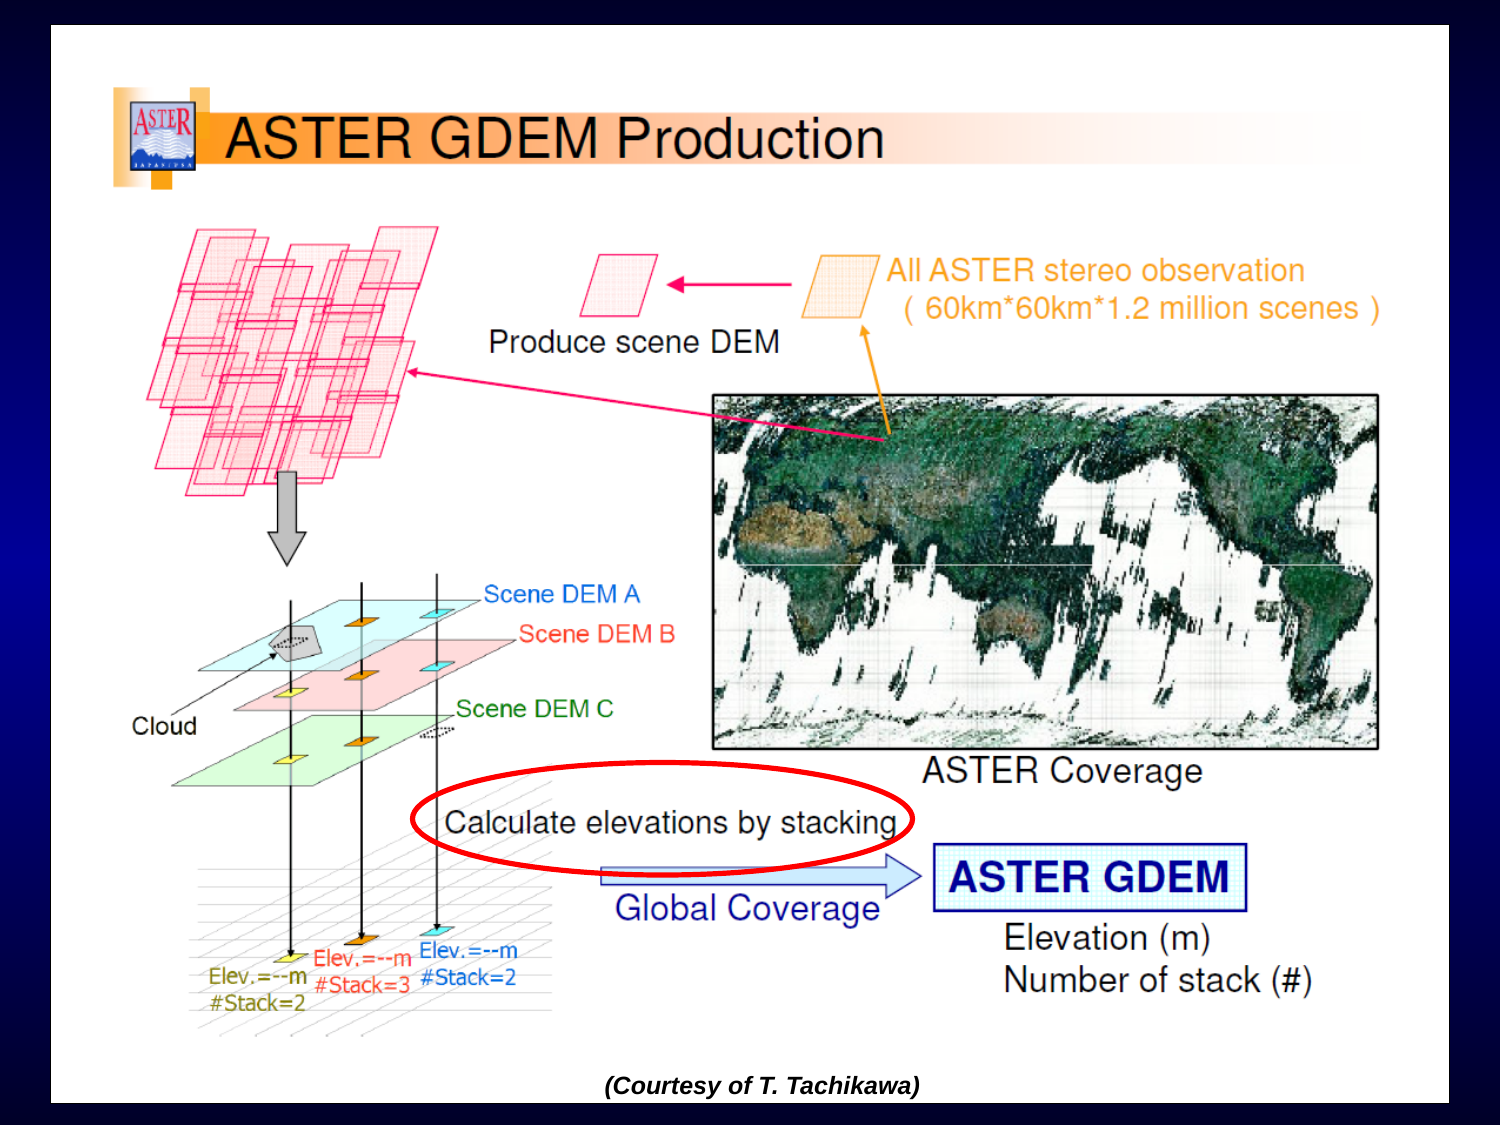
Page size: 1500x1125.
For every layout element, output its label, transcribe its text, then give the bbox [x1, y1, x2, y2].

picture [49, 24, 1451, 1104]
text_box (Courtesy of T. Tachikawa) [587, 1104, 938, 1108]
